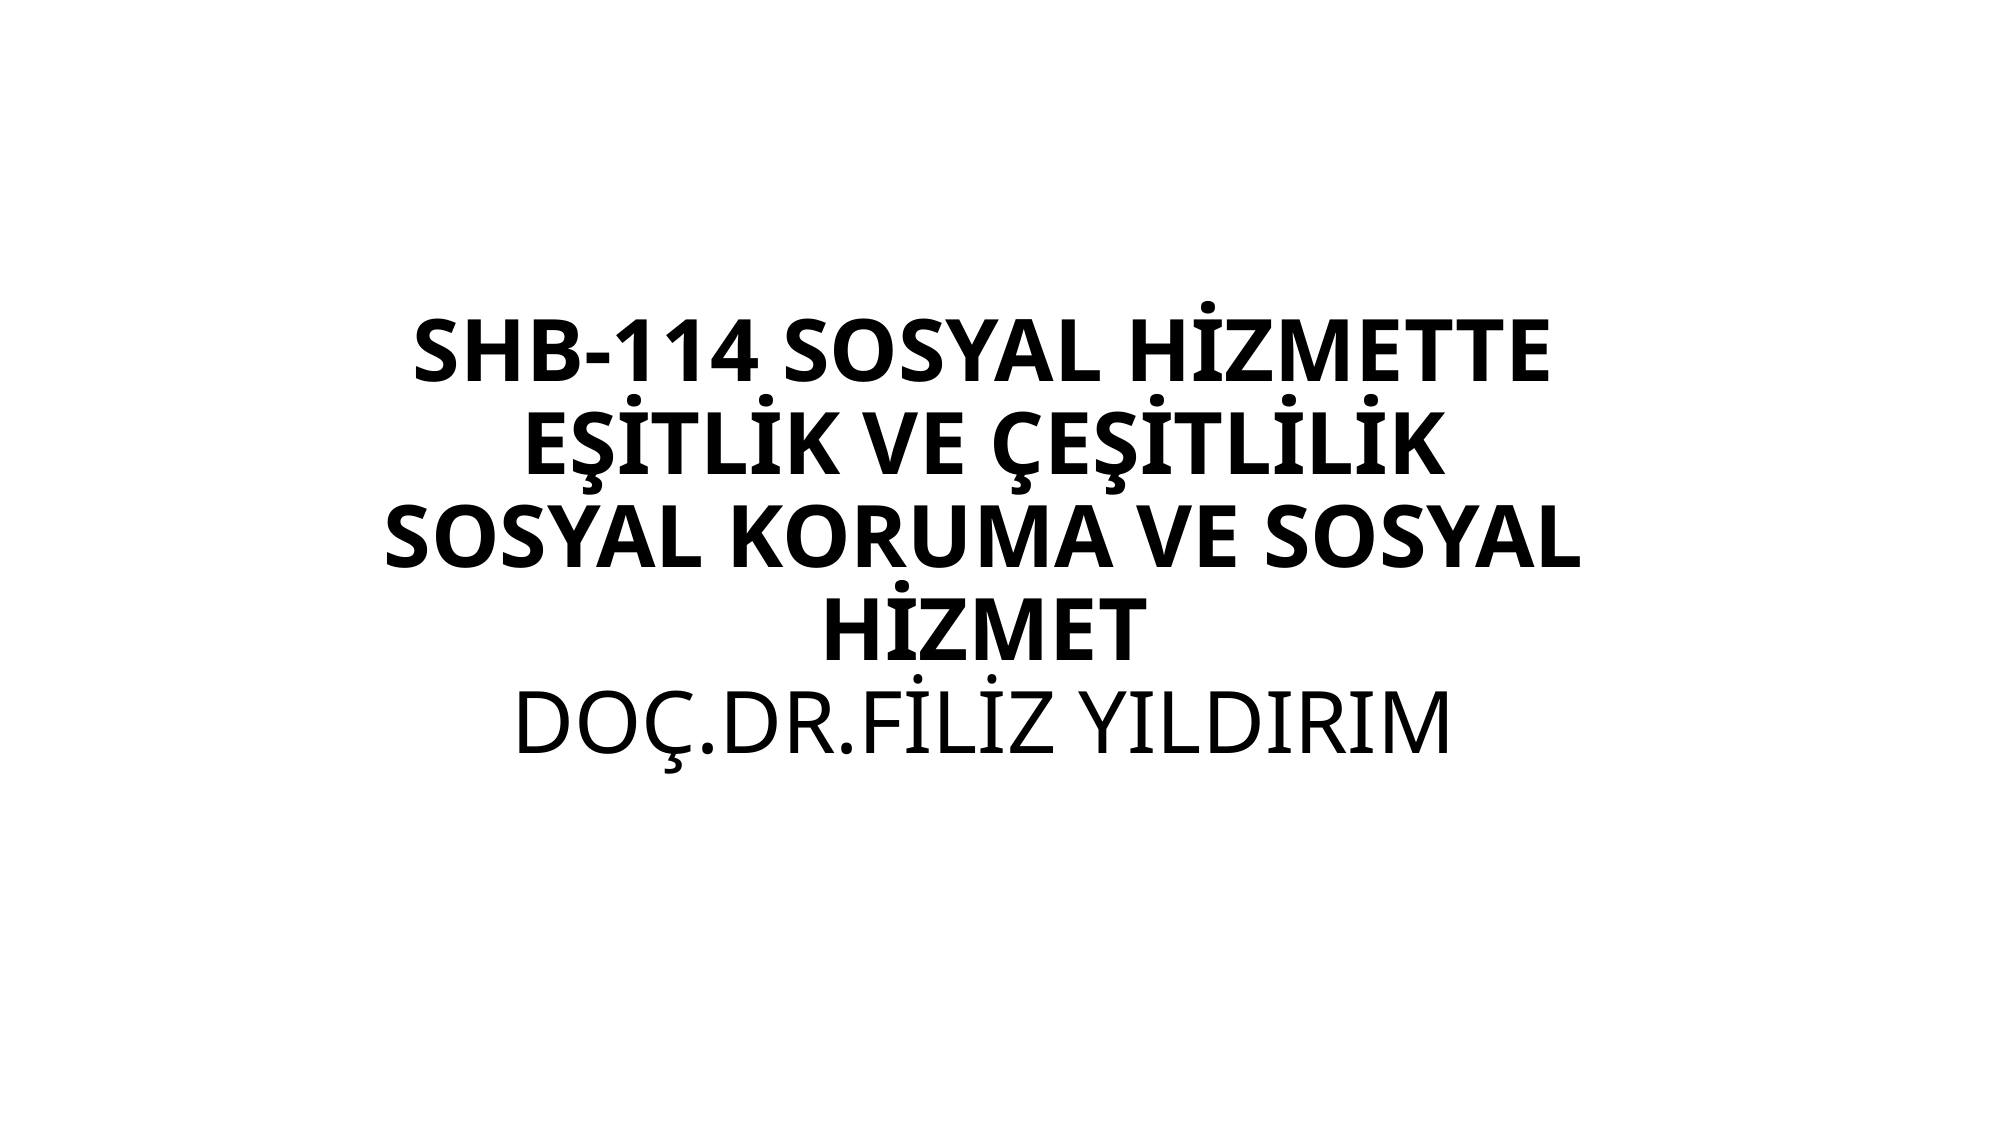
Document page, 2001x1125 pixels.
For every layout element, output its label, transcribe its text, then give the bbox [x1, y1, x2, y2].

title SHB-114 SOSYAL HİZMETTE EŞİTLİK VE ÇEŞİTLİLİK SOSYAL KORUMA VE SOSYAL HİZMET DOÇ.DR.FİLİZ YILDIRIM [233, 296, 1734, 780]
